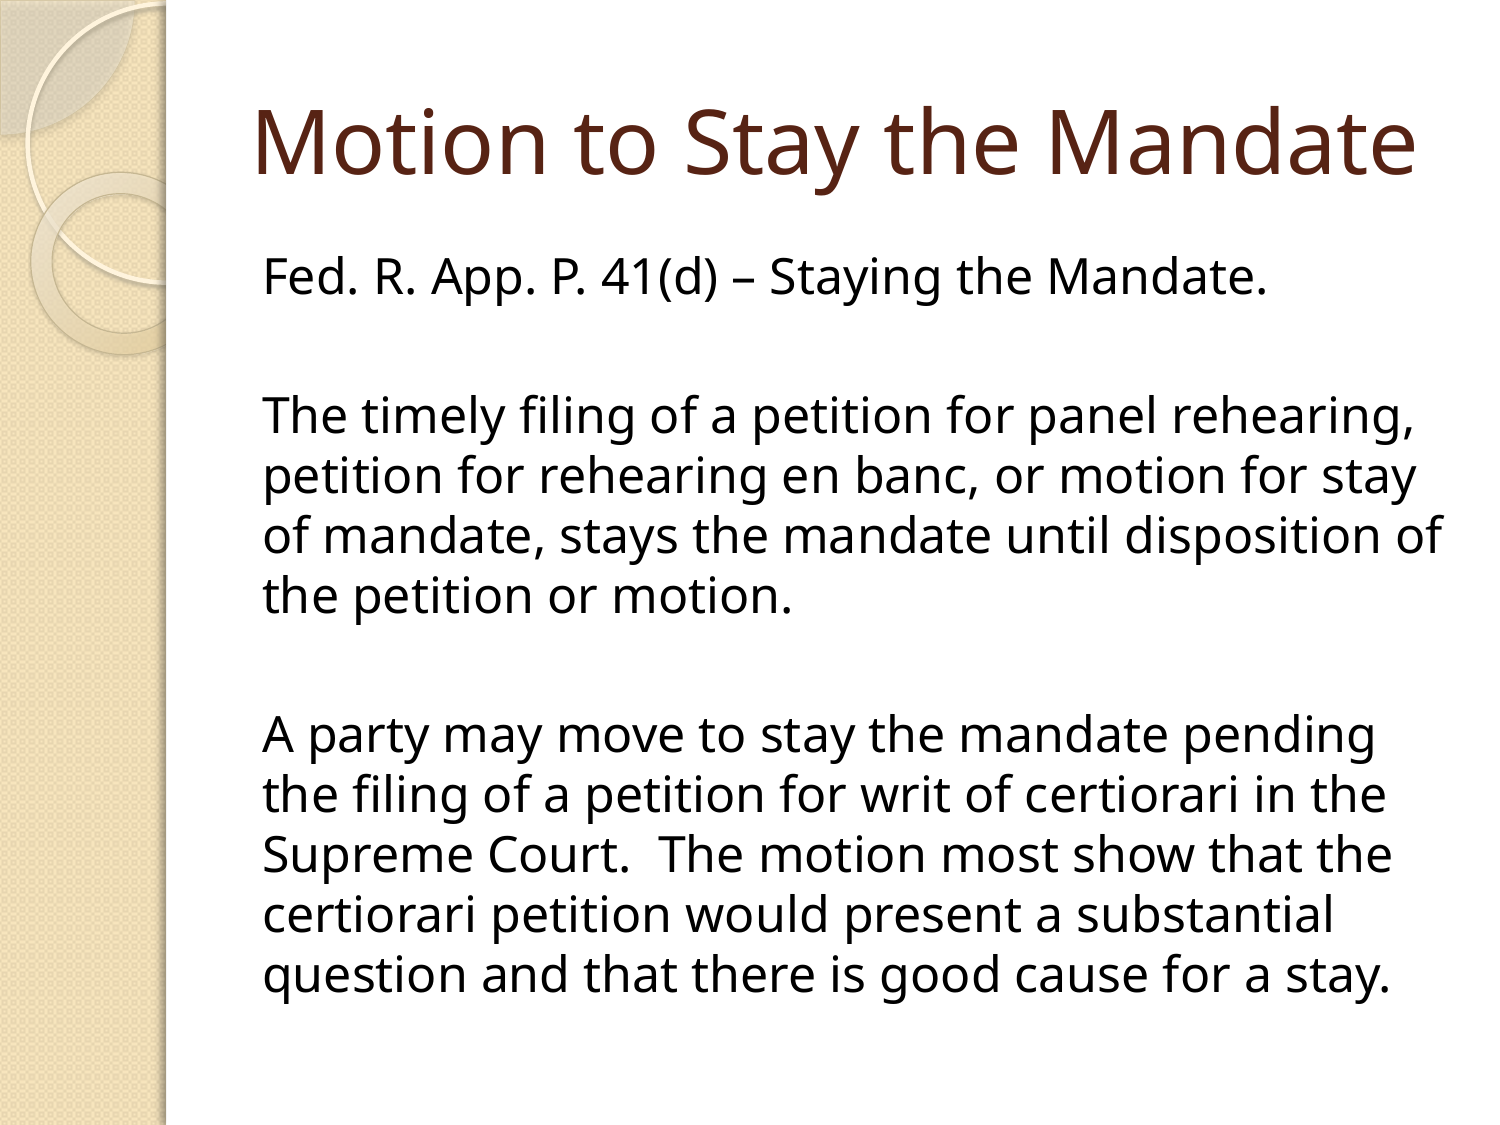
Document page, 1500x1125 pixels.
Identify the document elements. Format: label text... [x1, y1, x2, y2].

list Fed. R. App. P. 41(d) – Staying the Mandate. The timely filing of a petition for panel rehearing, petition for rehearing en banc, or motion for stay of mandate, stays the mandate until disposition of the petition or motion. A party may move to stay the mandate pending the filing of a petition for writ of certiorari in the Supreme Court. The motion most show that the certiorari petition would present a substantial question and that there is good cause for a stay. [235, 237, 1466, 1025]
title Motion to Stay the Mandate [235, 45, 1466, 233]
